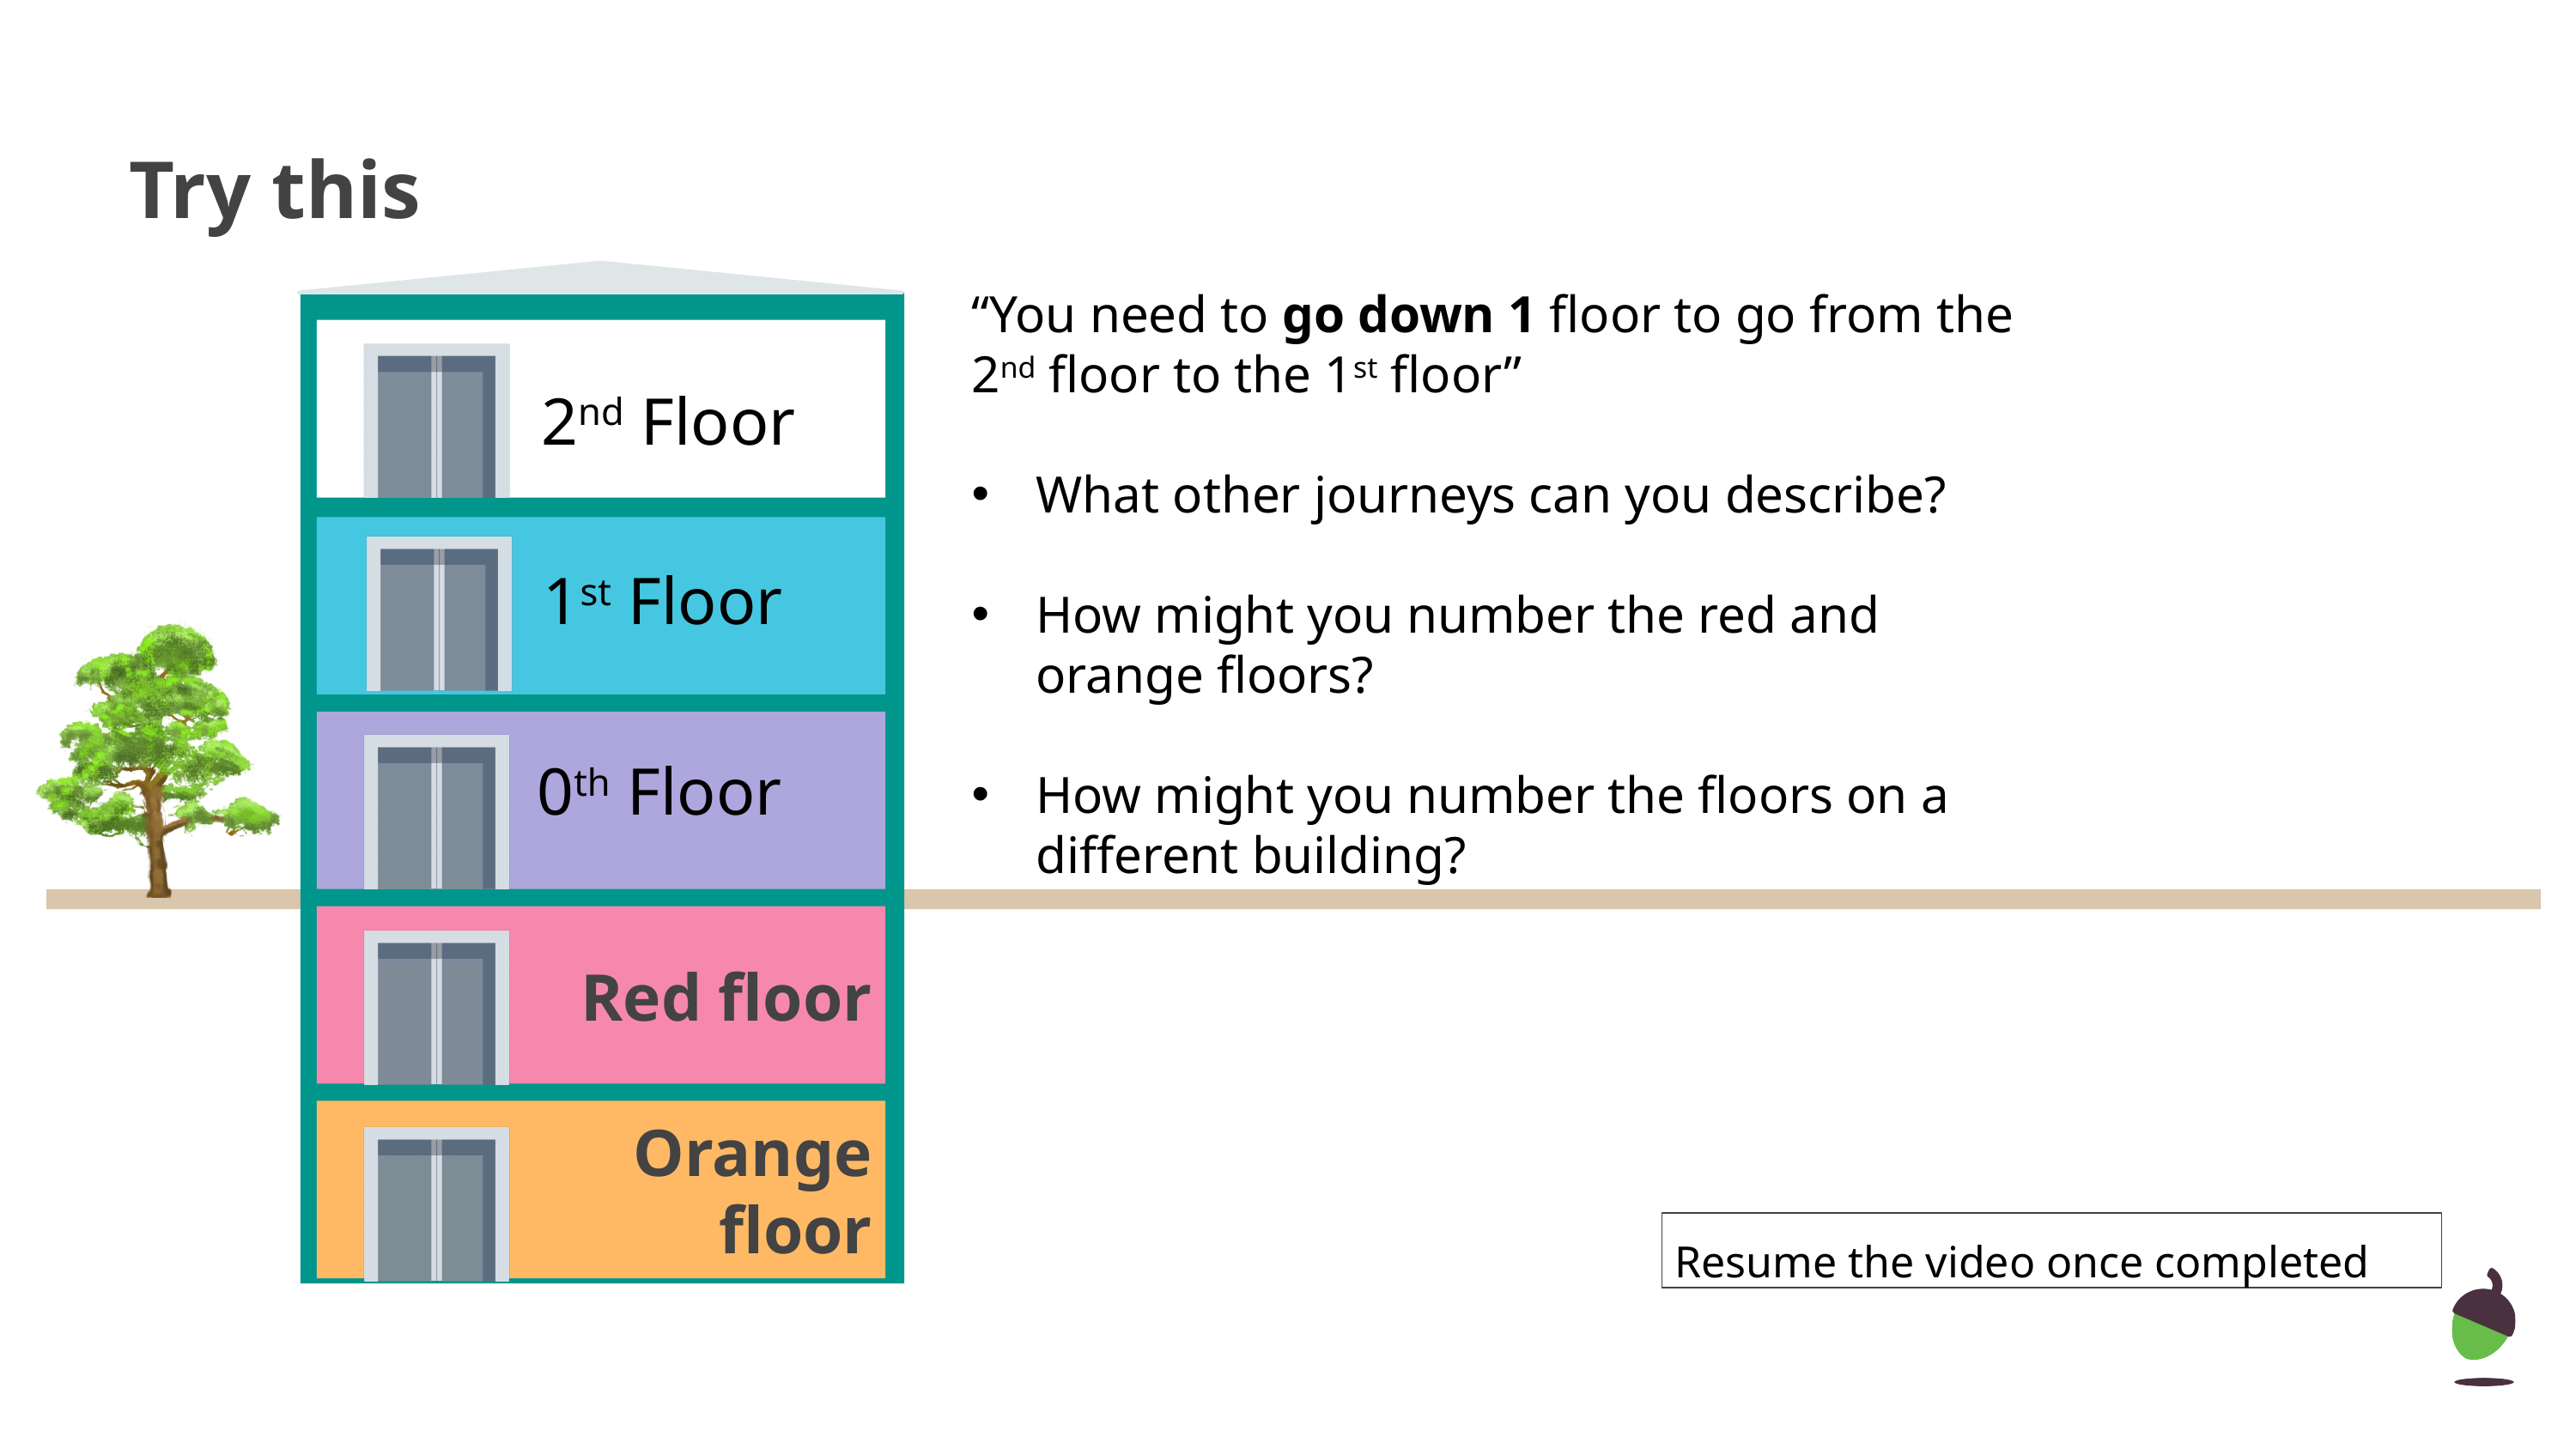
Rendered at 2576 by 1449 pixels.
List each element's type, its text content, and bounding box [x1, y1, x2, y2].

text_box [908, 888, 2541, 910]
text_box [34, 262, 905, 1284]
title Try this [129, 124, 1990, 355]
text_box “You need to go down 1 floor to go from the 2nd floor to the 1st floor” What other journeys can you describe? How might you number the red and orange floors? How might you number the floors on a different building? [958, 276, 2052, 896]
text_box Resume the video once completed [1662, 1213, 2442, 1288]
picture [2451, 1268, 2516, 1386]
